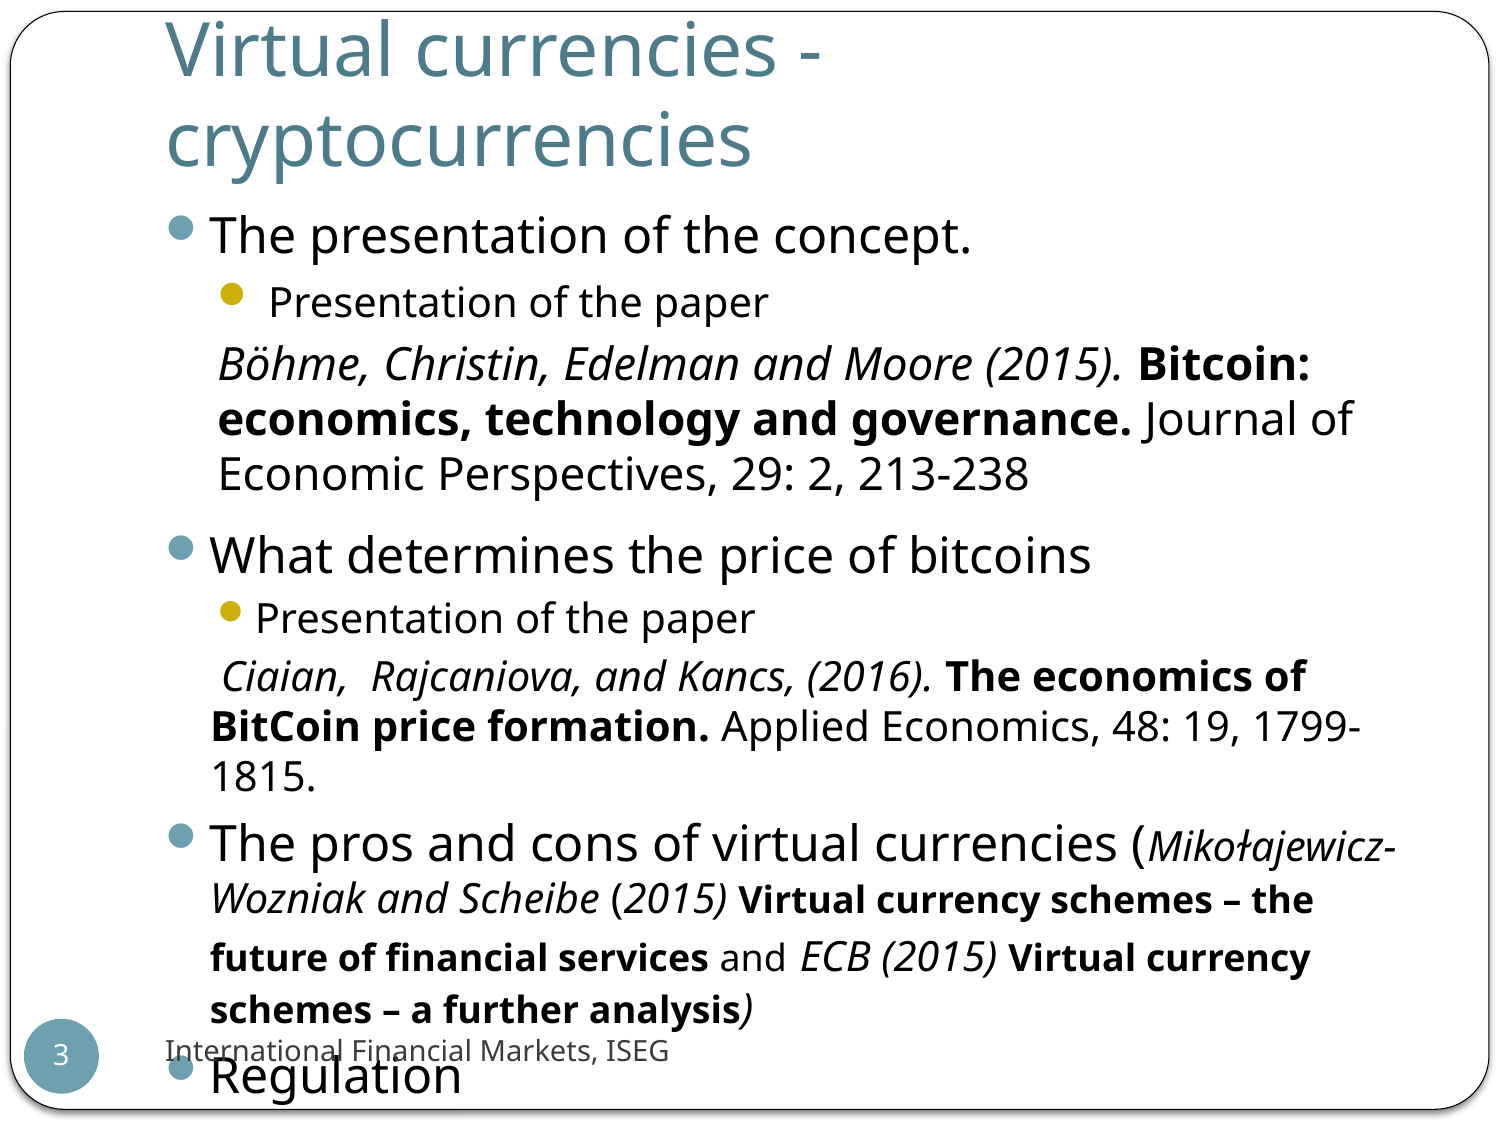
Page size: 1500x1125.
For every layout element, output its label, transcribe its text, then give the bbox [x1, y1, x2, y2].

footer International Financial Markets, ISEG [150, 1012, 800, 1088]
title Virtual currencies - cryptocurrencies [149, 44, 1426, 196]
list The presentation of the concept. Presentation of the paper Böhme, Christin, Edelman and Moore (2015). Bitcoin: economics, technology and governance. Journal of Economic Perspectives, 29: 2, 213-238 What determines the price of bitcoins Presentation of the paper Ciaian, Rajcaniova, and Kancs, (2016). The economics of BitCoin price formation. Applied Economics, 48: 19, 1799-1815. The pros and cons of virtual currencies (Mikoɫajewicz-Wozniak and Scheibe (2015) Virtual currency schemes – the future of financial services and ECB (2015) Virtual currency schemes – a further analysis) Regulation [149, 196, 1426, 988]
slide_number 3 [23, 1018, 99, 1094]
